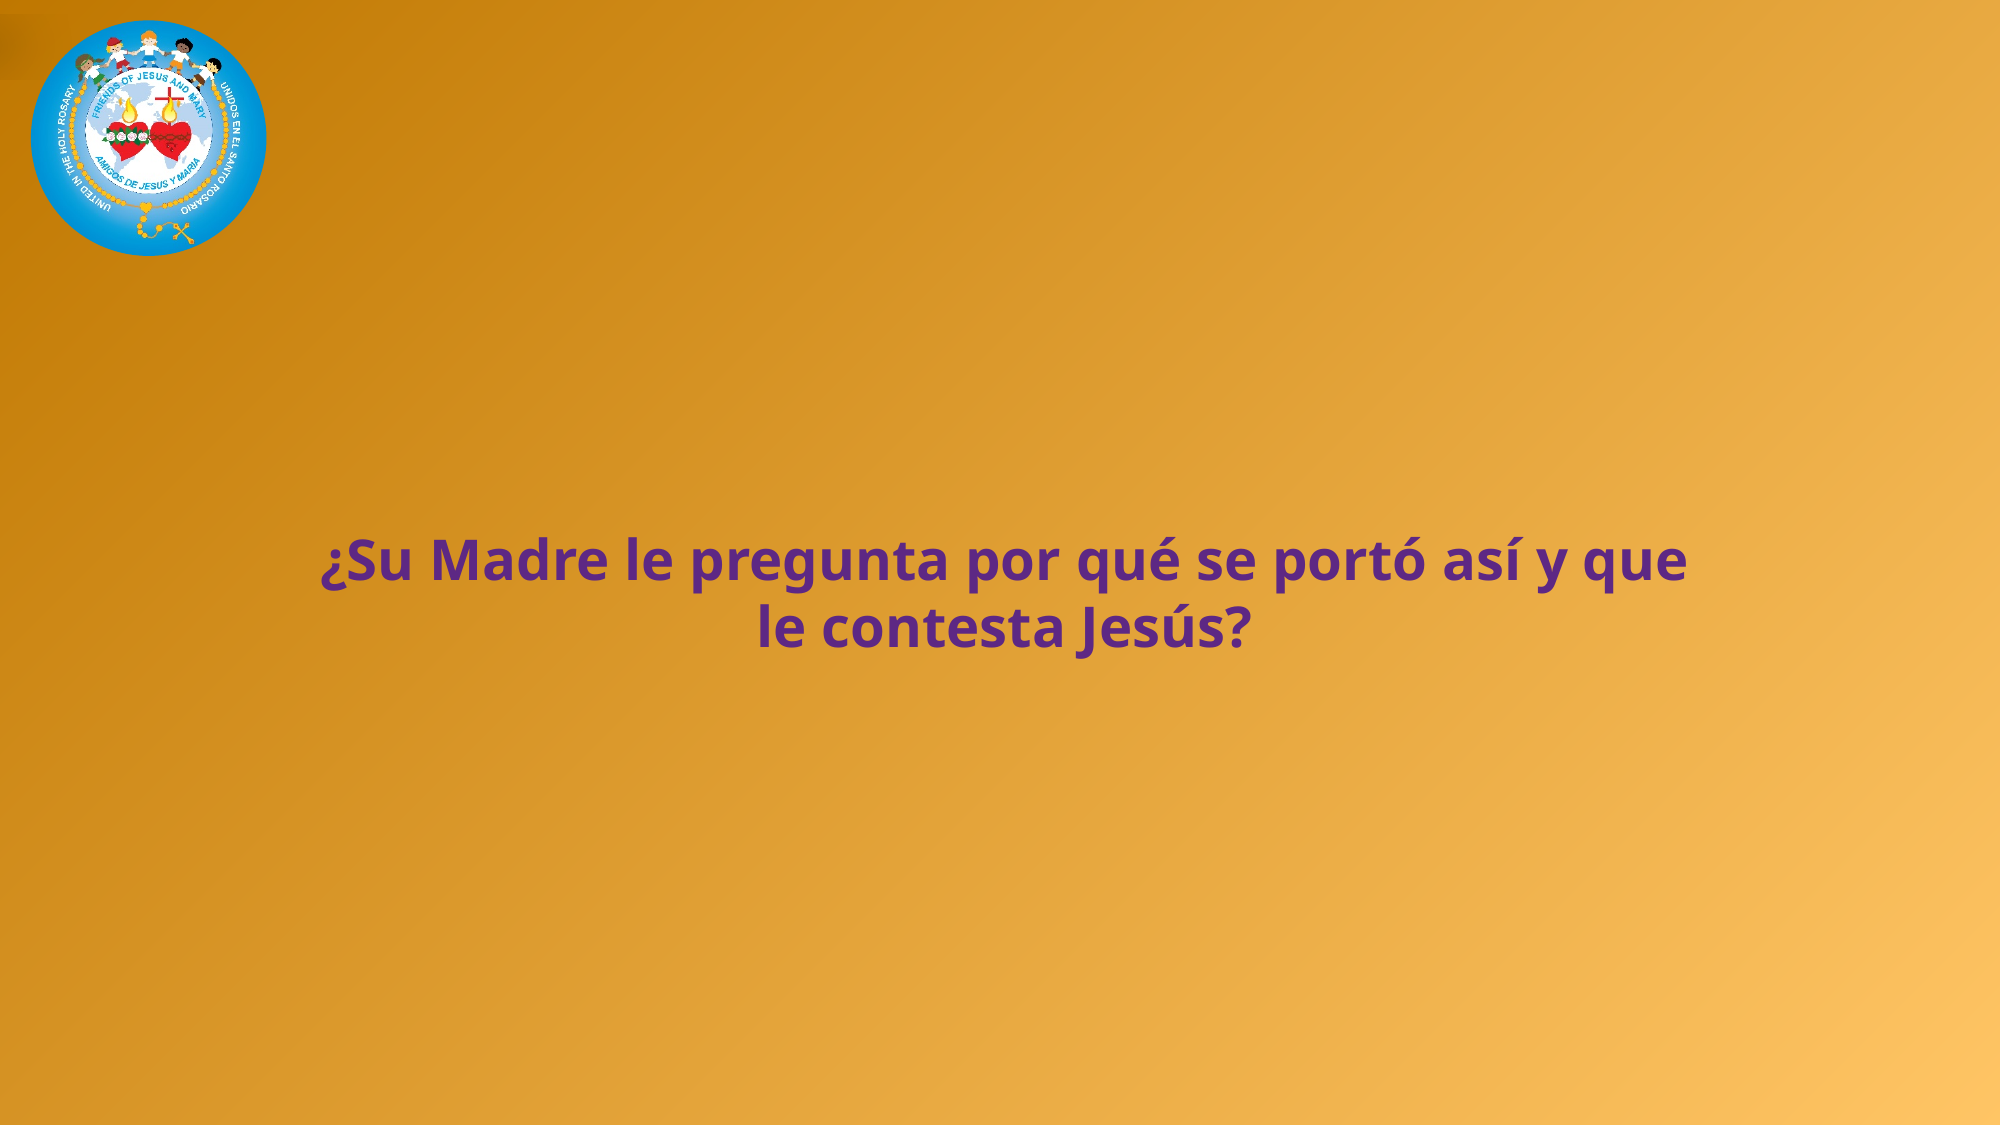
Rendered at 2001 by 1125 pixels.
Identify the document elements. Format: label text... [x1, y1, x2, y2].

picture [55, 30, 242, 244]
list ¿Su Madre le pregunta por qué se portó así y que le contesta Jesús? [283, 516, 1719, 720]
